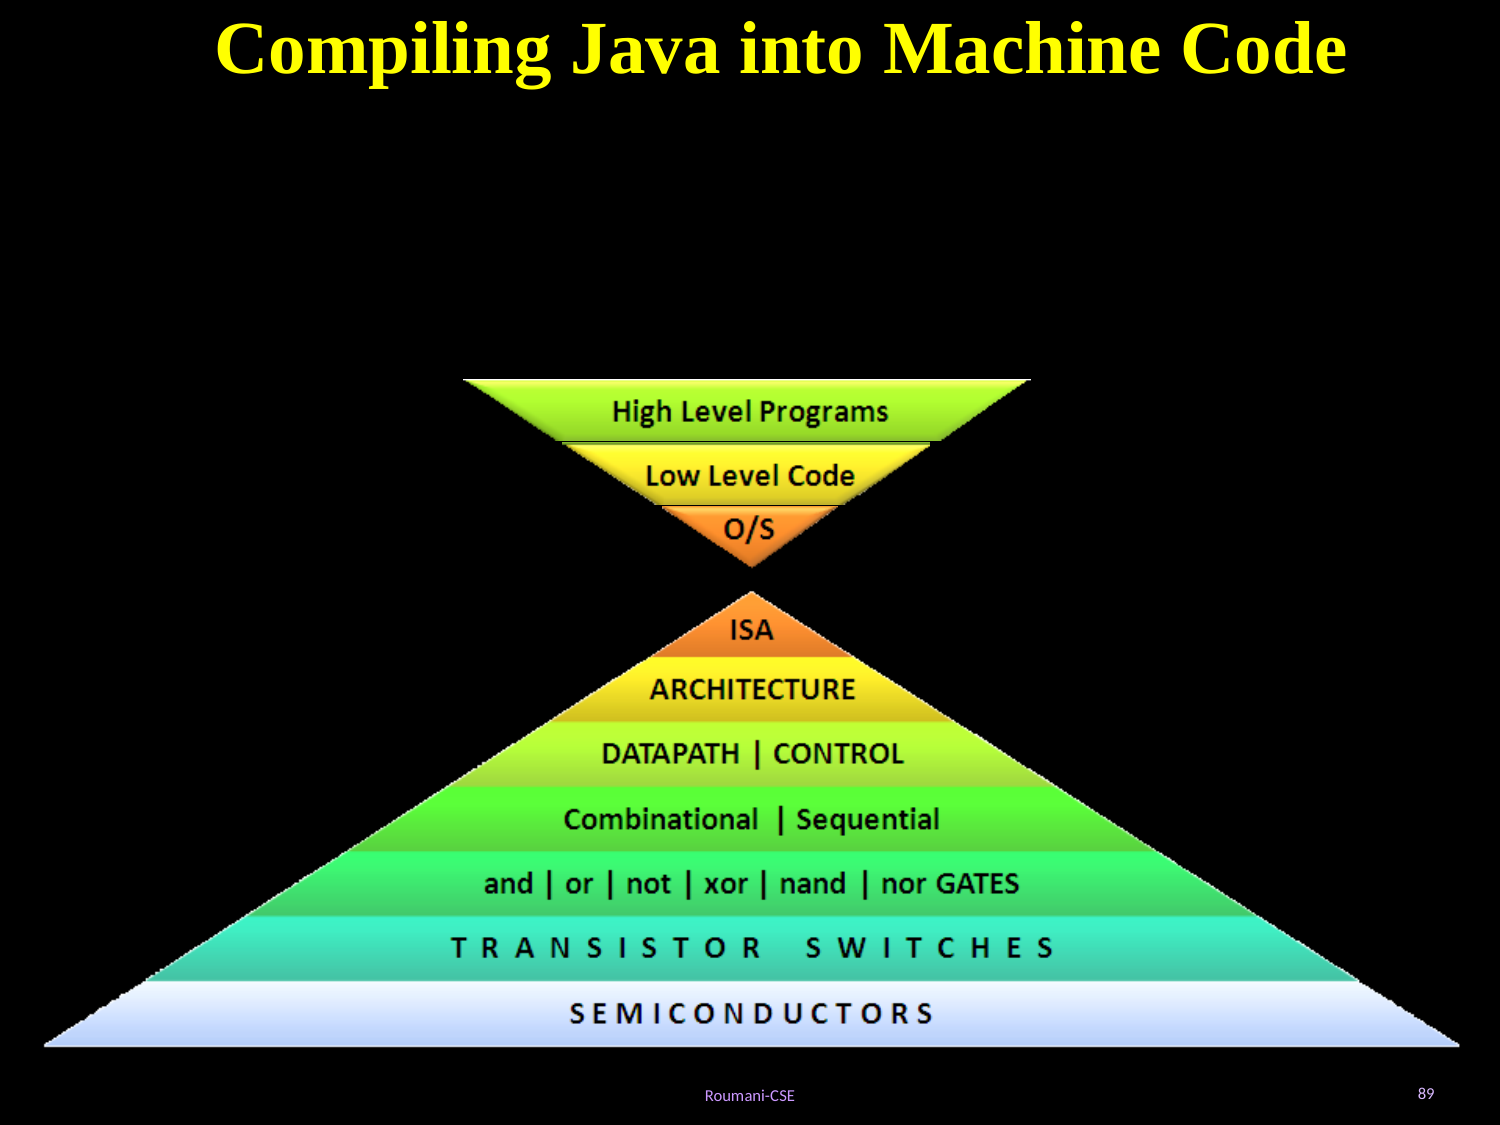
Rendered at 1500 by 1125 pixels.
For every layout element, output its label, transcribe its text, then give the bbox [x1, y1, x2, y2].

slide_number 89 [1387, 1074, 1450, 1110]
picture [462, 379, 1031, 570]
picture [35, 579, 1469, 1052]
text_box Compiling Java into Machine Code [99, 0, 1463, 138]
footer Roumani-CSE [512, 1060, 988, 1111]
